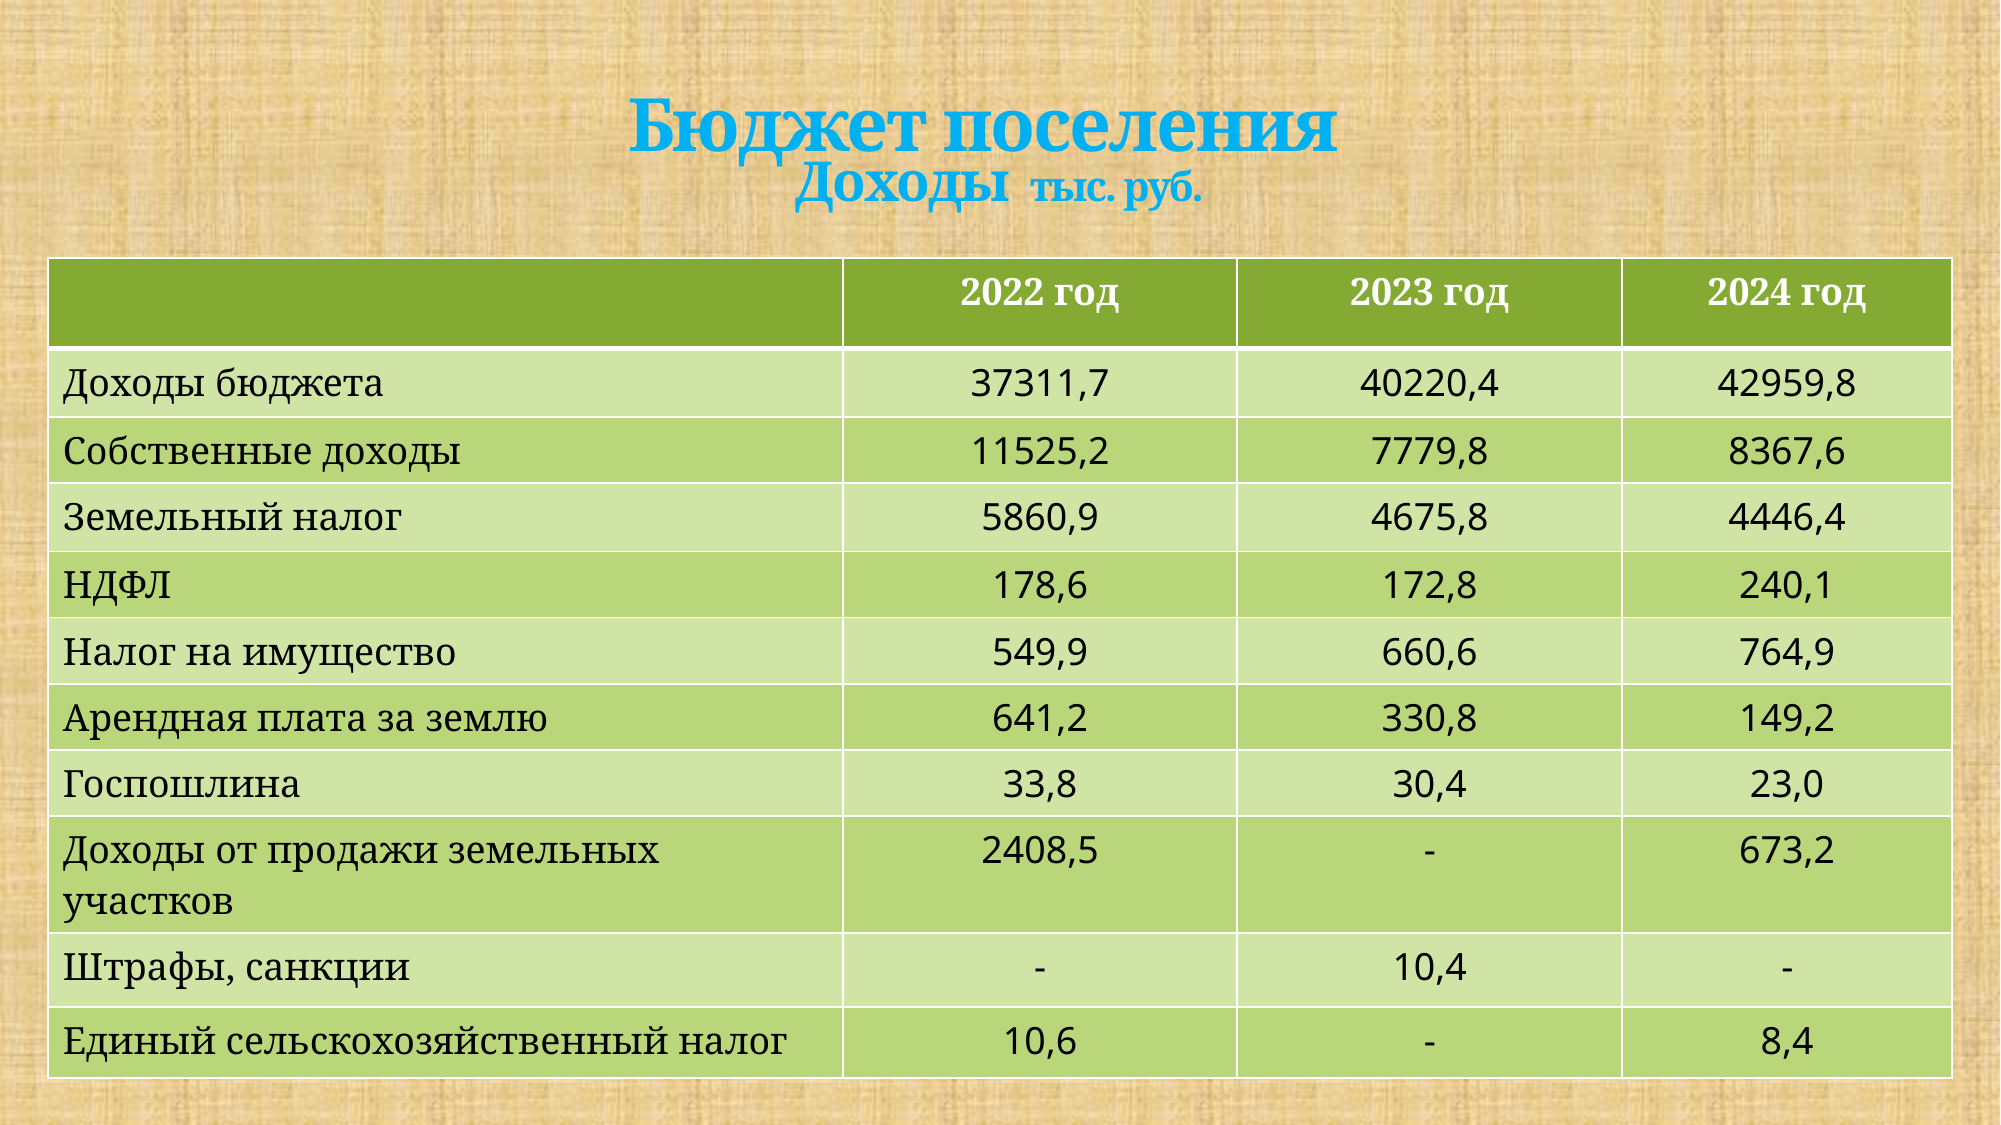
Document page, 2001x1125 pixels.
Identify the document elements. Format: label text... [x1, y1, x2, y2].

table_cell 641,2 [844, 685, 1236, 749]
table_header [49, 259, 842, 346]
table_cell Штрафы, санкции [49, 934, 842, 1006]
table_cell 37311,7 [844, 351, 1236, 416]
table_cell 240,1 [1623, 552, 1951, 617]
table_cell 172,8 [1238, 552, 1621, 617]
table_cell 4446,4 [1623, 484, 1951, 551]
table_cell 549,9 [844, 618, 1236, 683]
table_cell Доходы бюджета [49, 351, 842, 416]
table_header 2024 год [1623, 259, 1951, 346]
table_cell 10,6 [844, 1008, 1236, 1077]
table_cell 40220,4 [1238, 351, 1621, 416]
table_cell 764,9 [1623, 618, 1951, 683]
table_cell 178,6 [844, 552, 1236, 617]
table_cell 673,2 [1623, 817, 1951, 932]
table_cell 2408,5 [844, 817, 1236, 932]
table_cell 11525,2 [844, 418, 1236, 482]
table_cell 5860,9 [844, 484, 1236, 551]
table_cell Налог на имущество [49, 618, 842, 683]
table_cell 8367,6 [1623, 418, 1951, 482]
table_cell 10,4 [1238, 934, 1621, 1006]
title Бюджет поселения Доходы тыс. руб. [137, 104, 1863, 275]
table_cell 149,2 [1623, 685, 1951, 749]
table_cell 30,4 [1238, 751, 1621, 815]
table_cell Арендная плата за землю [49, 685, 842, 749]
table_cell 660,6 [1238, 618, 1621, 683]
table_cell 23,0 [1623, 751, 1951, 815]
table_cell 330,8 [1238, 685, 1621, 749]
table_cell - [1238, 817, 1621, 932]
table_cell - [844, 934, 1236, 1006]
table_cell Госпошлина [49, 751, 842, 815]
table_cell Земельный налог [49, 484, 842, 551]
table_cell Доходы от продажи земельных участков [49, 817, 842, 932]
picture [0, 0, 2001, 1125]
table_cell НДФЛ [49, 552, 842, 617]
table_cell 7779,8 [1238, 418, 1621, 482]
table_cell - [1623, 934, 1951, 1006]
table_header 2022 год [844, 275, 1236, 346]
table_cell 42959,8 [1623, 351, 1951, 416]
table_header 2023 год [1238, 275, 1621, 346]
table_cell 4675,8 [1238, 484, 1621, 551]
table_cell Единый сельскохозяйственный налог [49, 1008, 842, 1077]
table_cell Собственные доходы [49, 418, 842, 482]
table_cell - [1238, 1008, 1621, 1077]
table_cell 8,4 [1623, 1008, 1951, 1077]
table_cell 33,8 [844, 751, 1236, 815]
